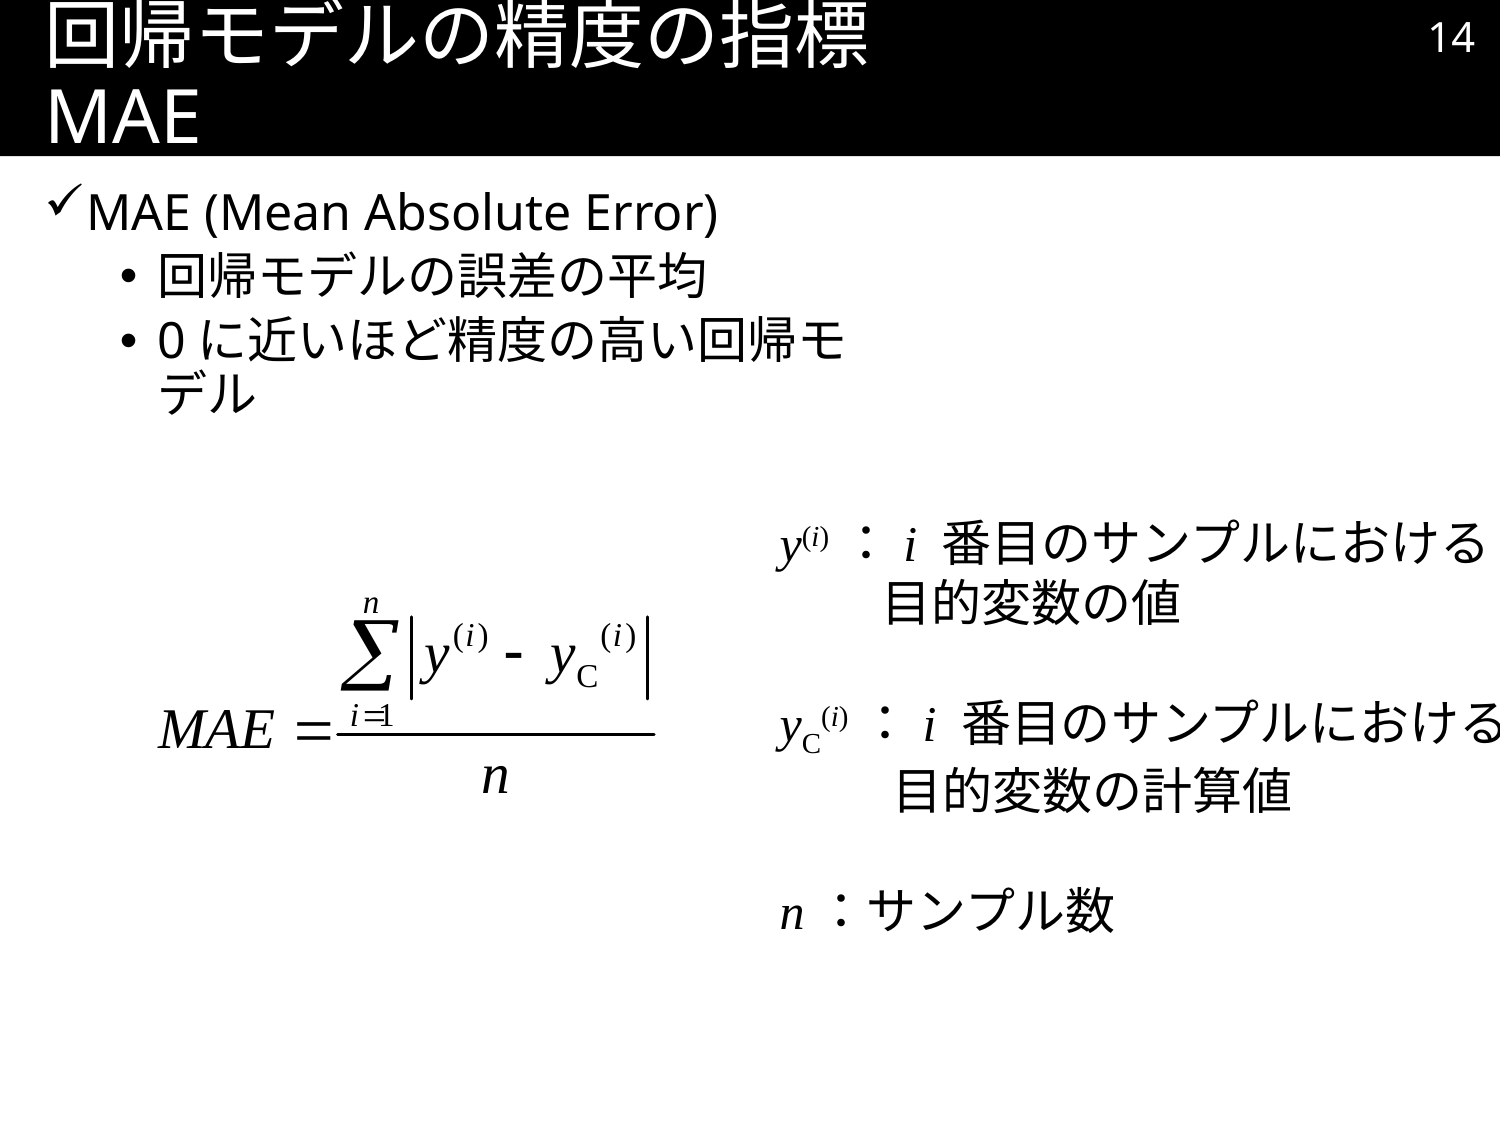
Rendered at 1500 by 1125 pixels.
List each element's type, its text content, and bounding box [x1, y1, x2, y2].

title 回帰モデルの精度の指標 MAE [29, 30, 1006, 128]
slide_number 13 [1389, 6, 1491, 72]
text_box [148, 576, 665, 807]
text_box y(i)：i 番目のサンプルにおける 目的変数の値 yC(i)：i 番目のサンプルにおける 目的変数の計算値 n：サンプル数 [764, 503, 1500, 947]
list MAE (Mean Absolute Error) 回帰モデルの誤差の平均 0に近いほど精度の高い回帰モデル [29, 179, 868, 380]
